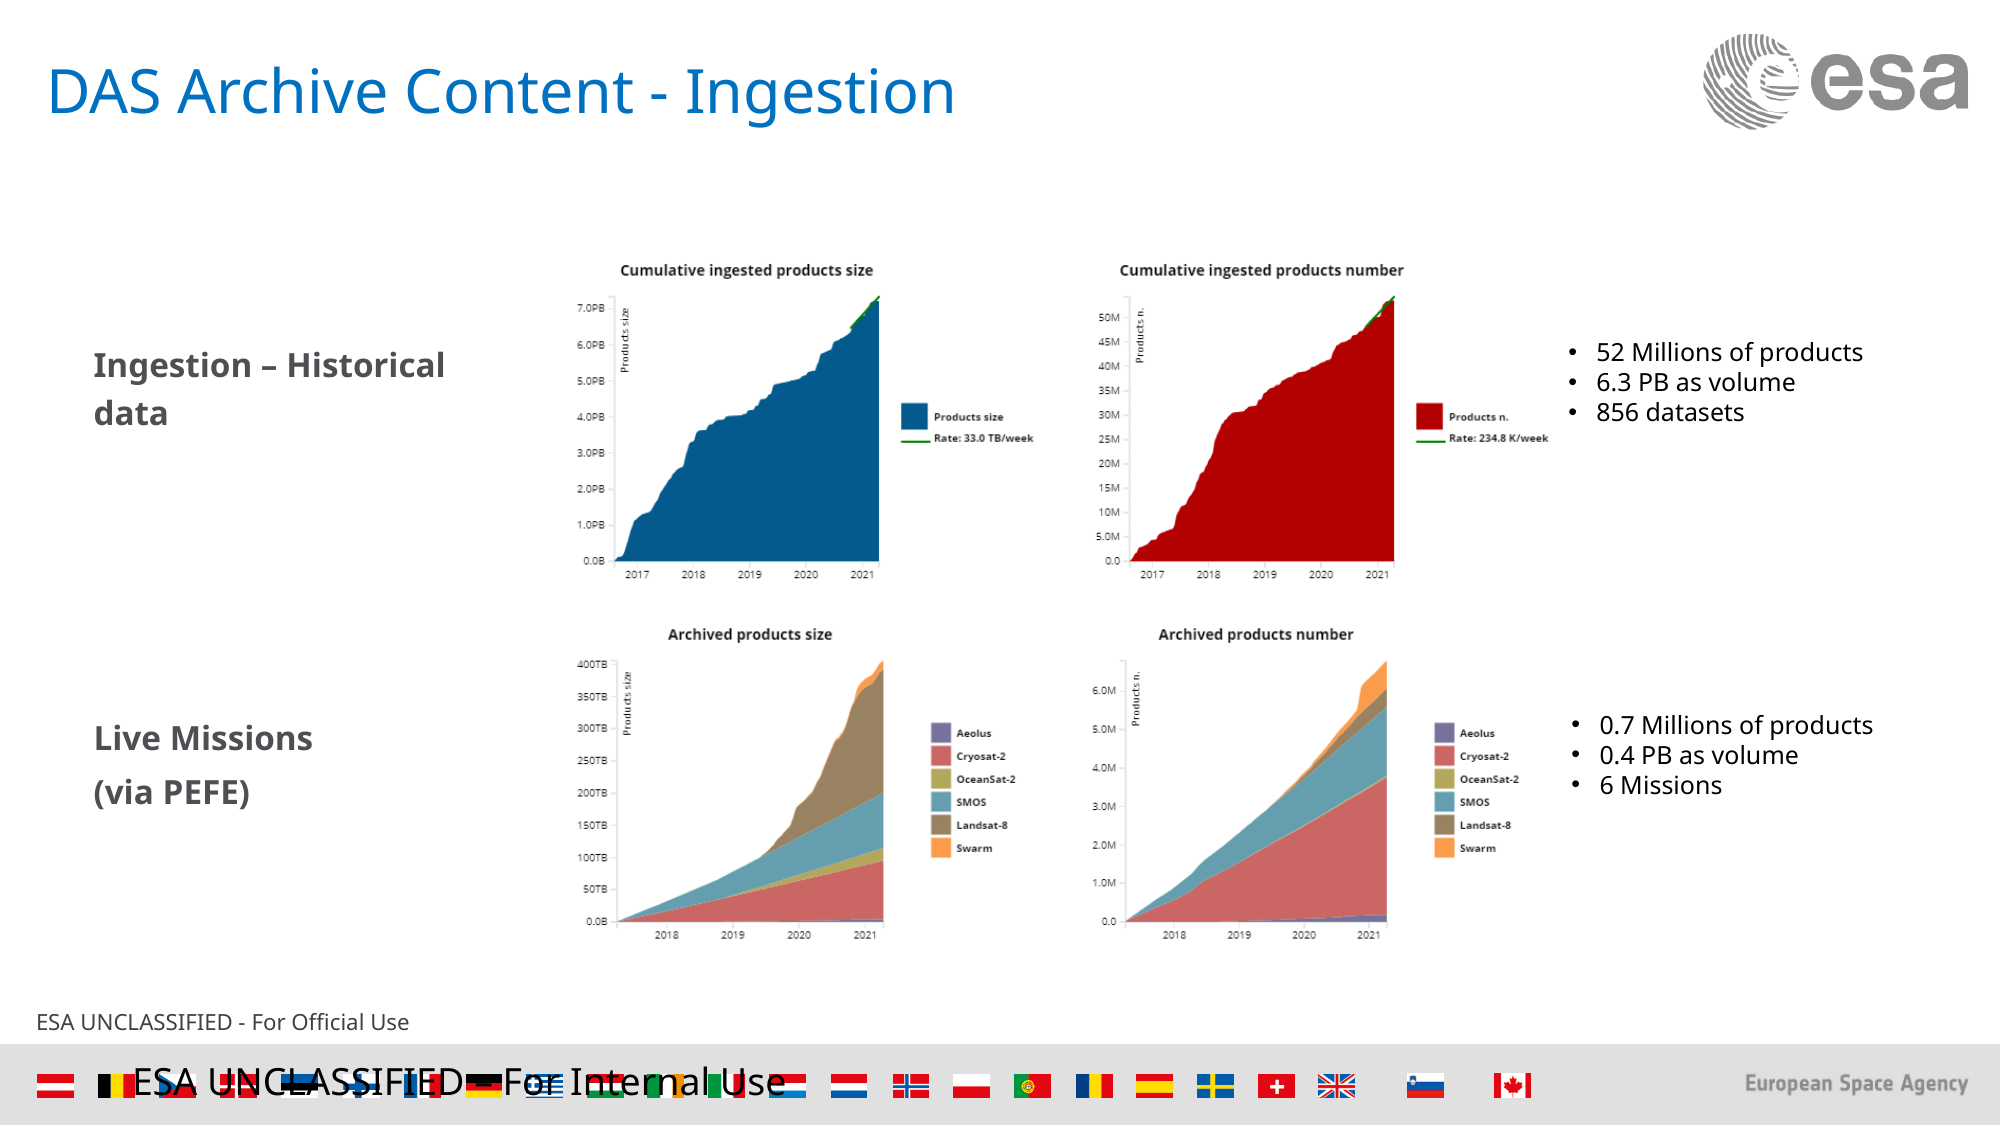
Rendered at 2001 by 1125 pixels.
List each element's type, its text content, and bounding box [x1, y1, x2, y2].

picture [567, 245, 1557, 593]
picture [567, 621, 1533, 947]
text_box Live Missions (via PEFE) [78, 701, 485, 791]
title DAS Archive Content - Ingestion [31, 44, 1601, 134]
list Ingestion – Historical data [78, 329, 485, 419]
text_box 52 Millions of products 6.3 PB as volume 856 datasets [1561, 329, 1880, 464]
text_box ESA UNCLASSIFIED – For Internal Use [117, 1050, 1188, 1089]
picture [0, 1044, 2000, 1125]
text_box 0.7 Millions of products 0.4 PB as volume 6 Missions [1556, 701, 1945, 837]
picture [1703, 34, 1969, 145]
